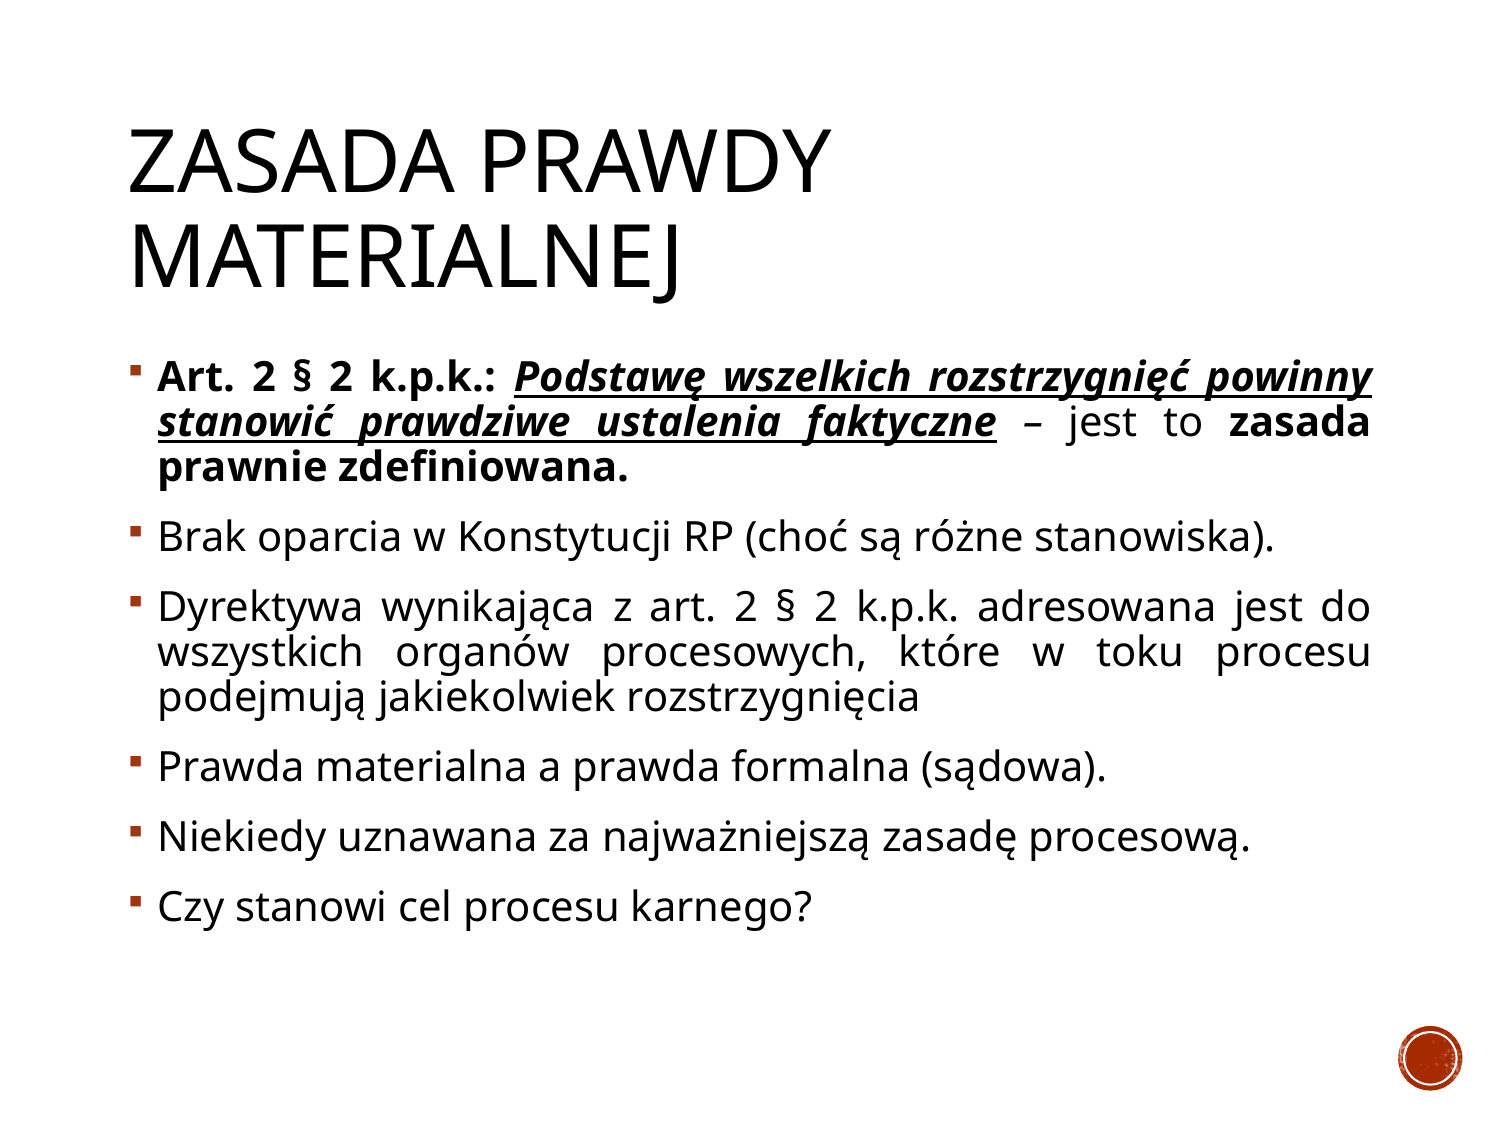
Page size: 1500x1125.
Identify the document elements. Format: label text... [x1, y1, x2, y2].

list Art. 2 § 2 k.p.k.: Podstawę wszelkich rozstrzygnięć powinny stanowić prawdziwe ustalenia faktyczne – jest to zasada prawnie zdefiniowana. Brak oparcia w Konstytucji RP (choć są różne stanowiska). Dyrektywa wynikająca z art. 2 § 2 k.p.k. adresowana jest do wszystkich organów procesowych, które w toku procesu podejmują jakiekolwiek rozstrzygnięcia Prawda materialna a prawda formalna (sądowa). Niekiedy uznawana za najważniejszą zasadę procesową. Czy stanowi cel procesu karnego? [112, 348, 1388, 1013]
title ZASADA PRAWDY MATERIALNEJ [112, 79, 1388, 344]
